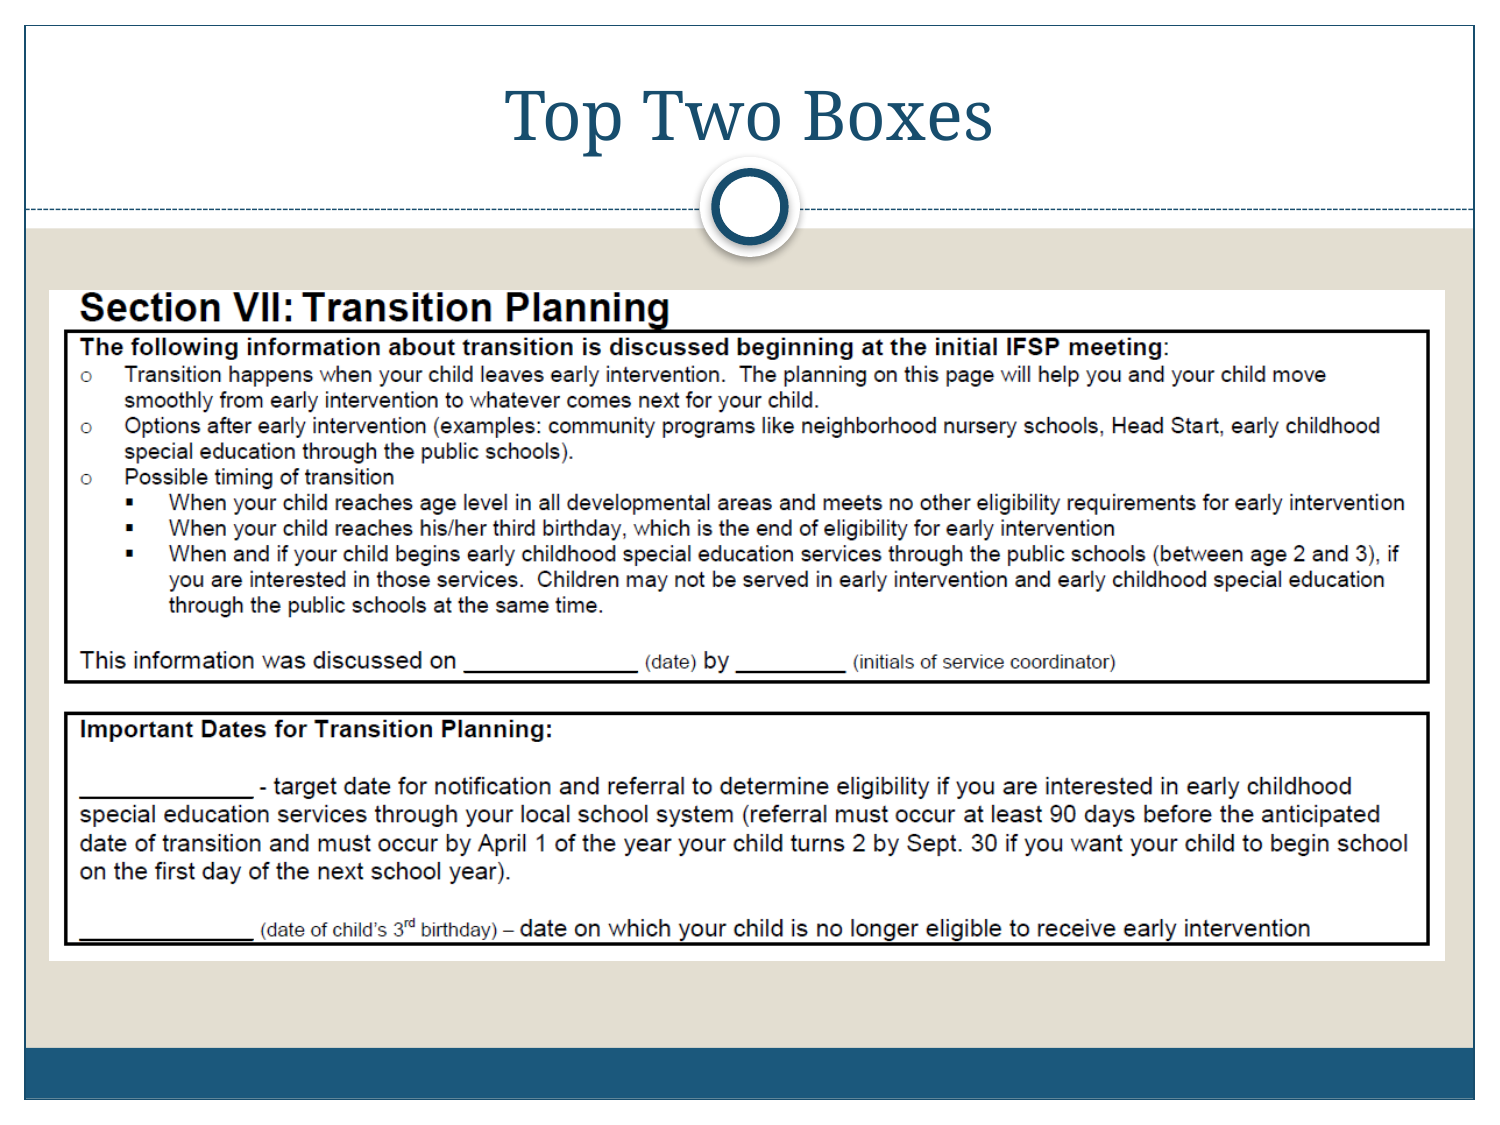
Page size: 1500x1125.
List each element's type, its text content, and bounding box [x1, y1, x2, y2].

title Top Two Boxes [49, 37, 1450, 162]
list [49, 290, 1445, 961]
